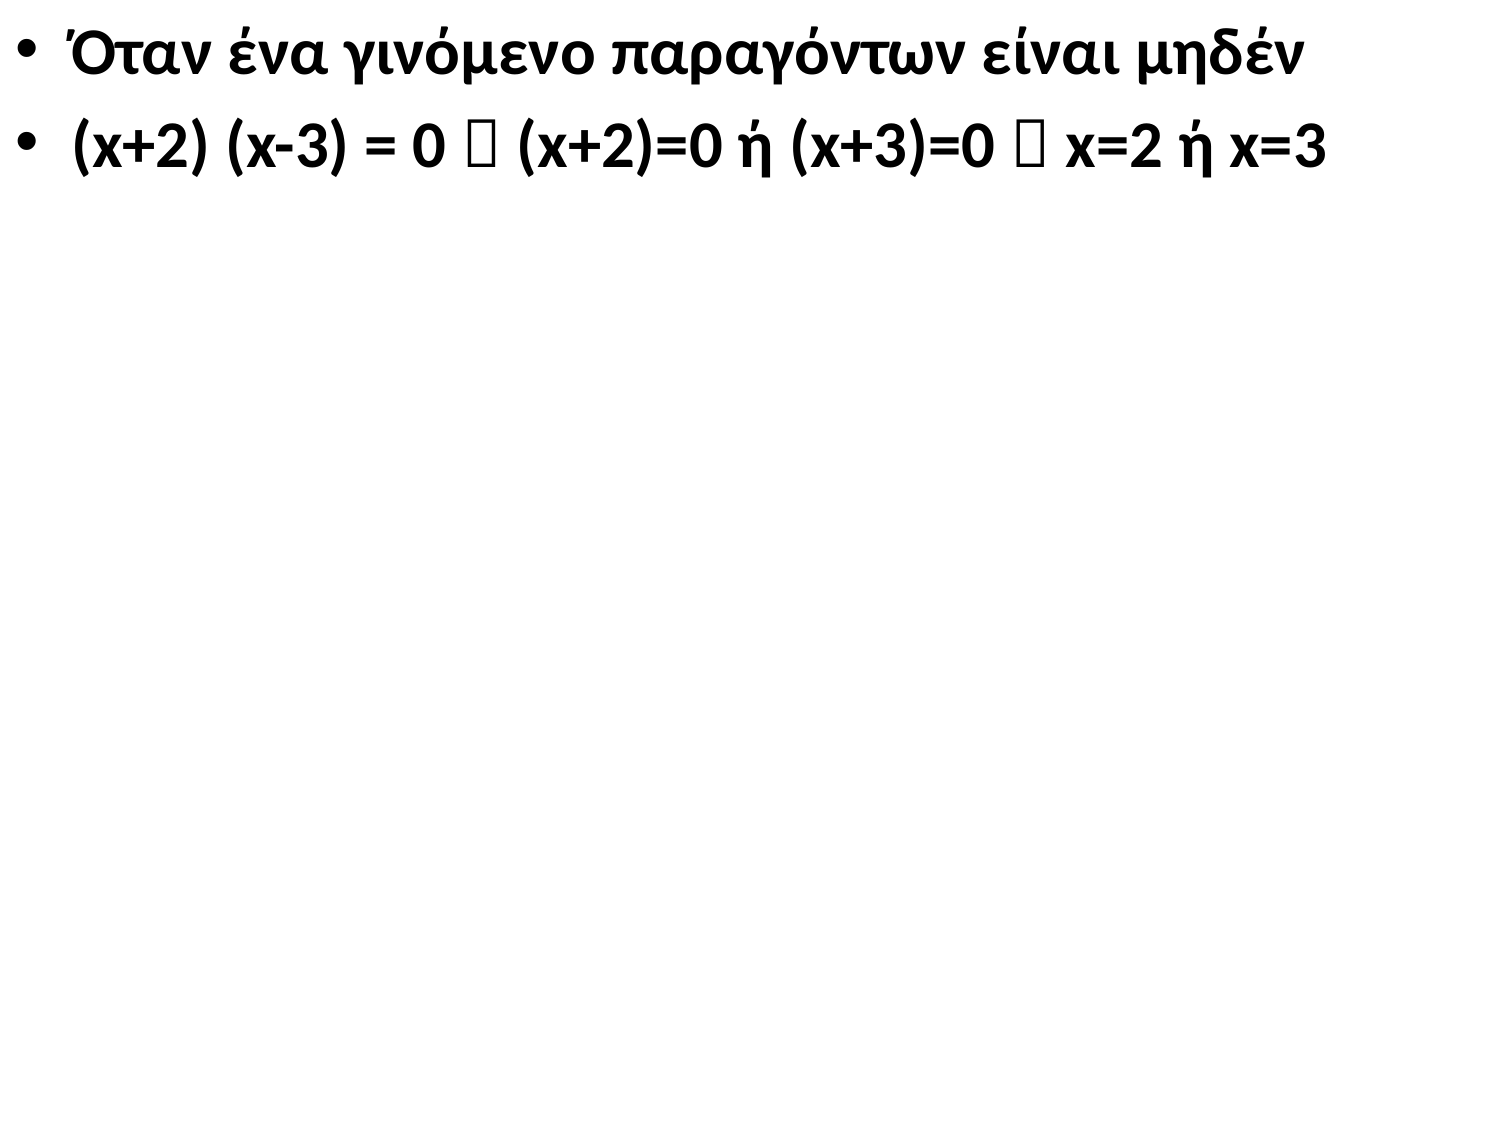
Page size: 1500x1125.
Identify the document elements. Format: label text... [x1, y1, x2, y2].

list Όταν ένα γινόµενο παραγόντων είναι µηδέν (x+2) (x-3) = 0  (x+2)=0 ή (x+3)=0  x=2 ή x=3 [0, 0, 1500, 1005]
